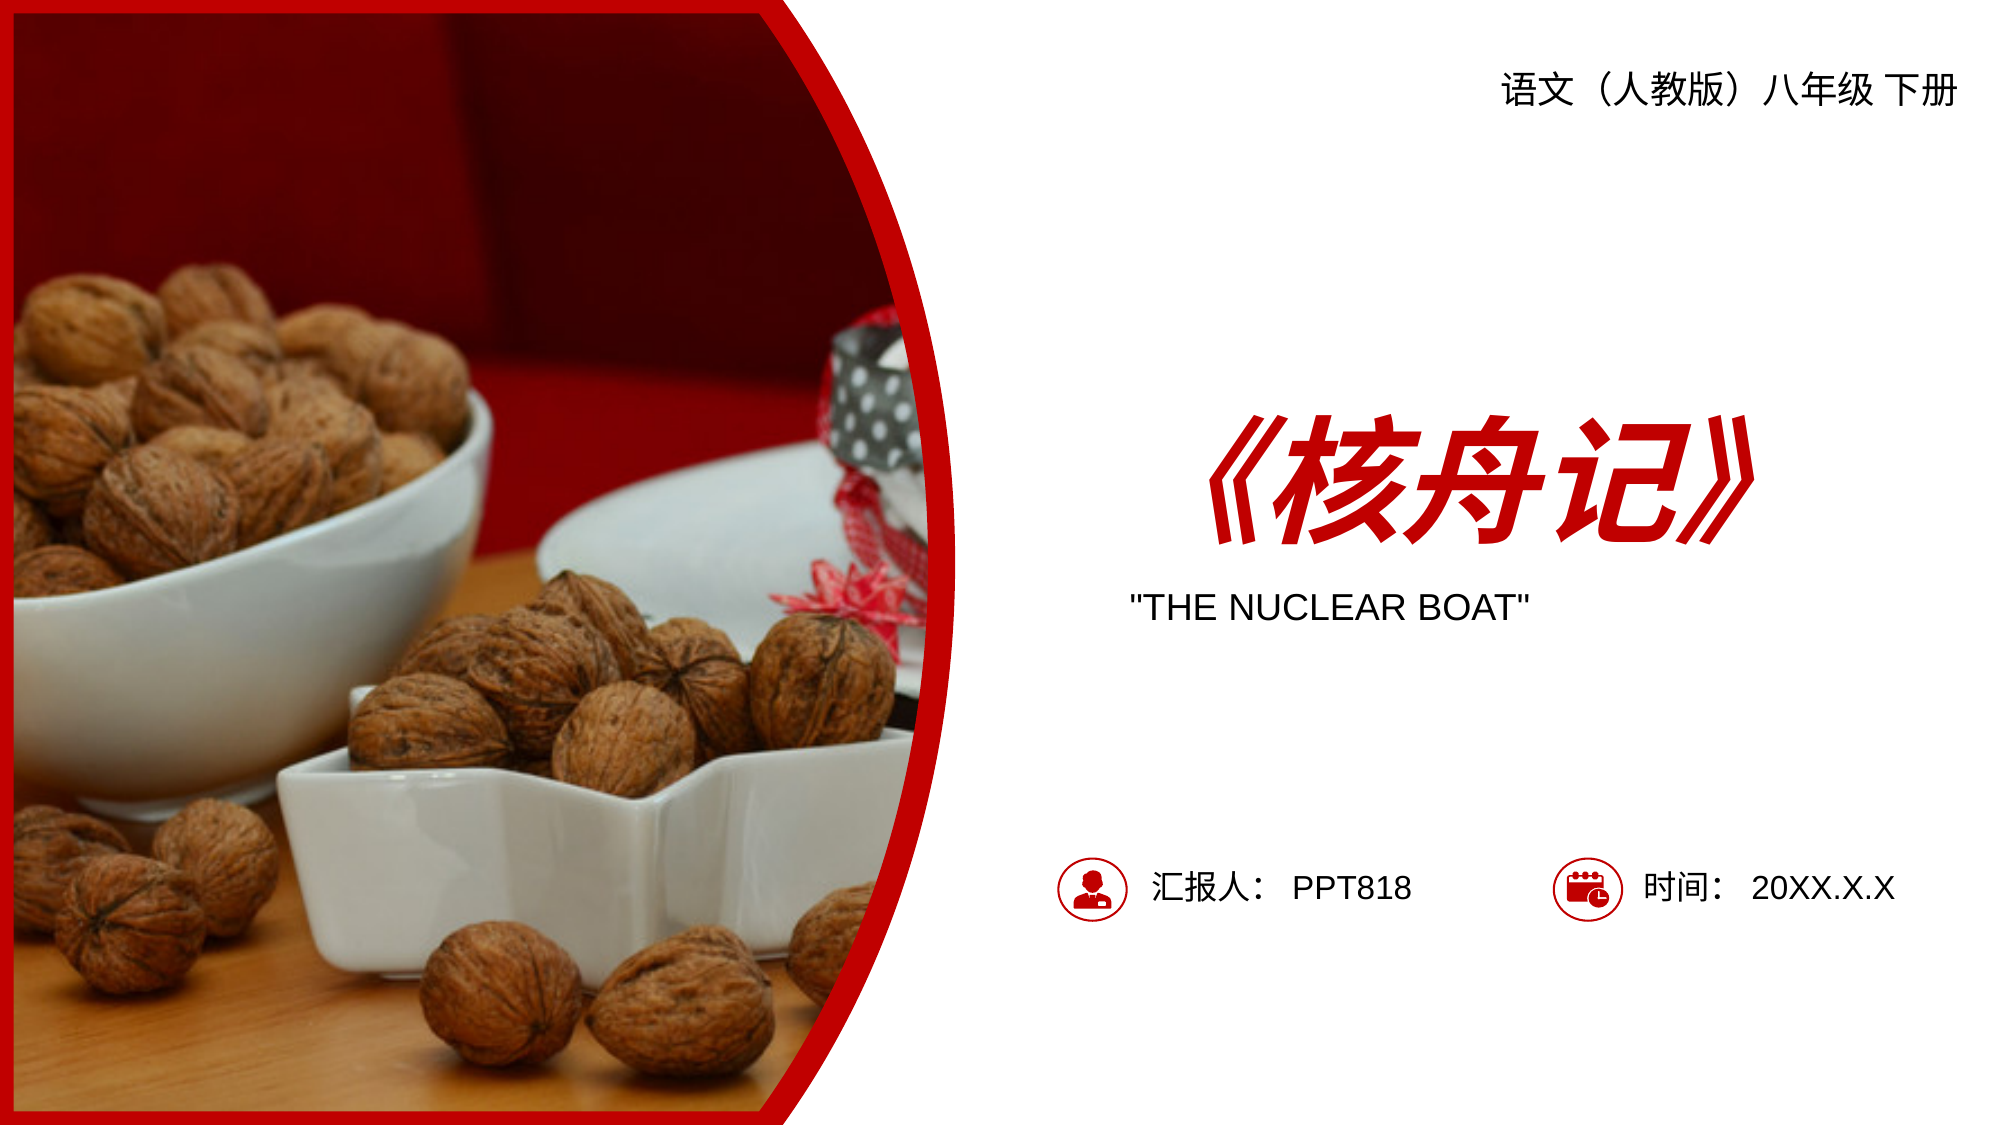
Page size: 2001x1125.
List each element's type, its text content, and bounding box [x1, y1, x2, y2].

text_box 语文（人教版）八年级 下册 [1456, 59, 1974, 119]
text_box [1058, 858, 1127, 921]
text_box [1553, 858, 1623, 921]
text_box 《核舟记》 [1109, 387, 1827, 568]
picture [0, 0, 942, 1125]
text_box "THE NUCLEAR BOAT" [1114, 575, 1800, 636]
text_box 汇报人：PPT818 [1136, 858, 1428, 914]
text_box 时间：20XX.X.X [1628, 858, 1911, 914]
